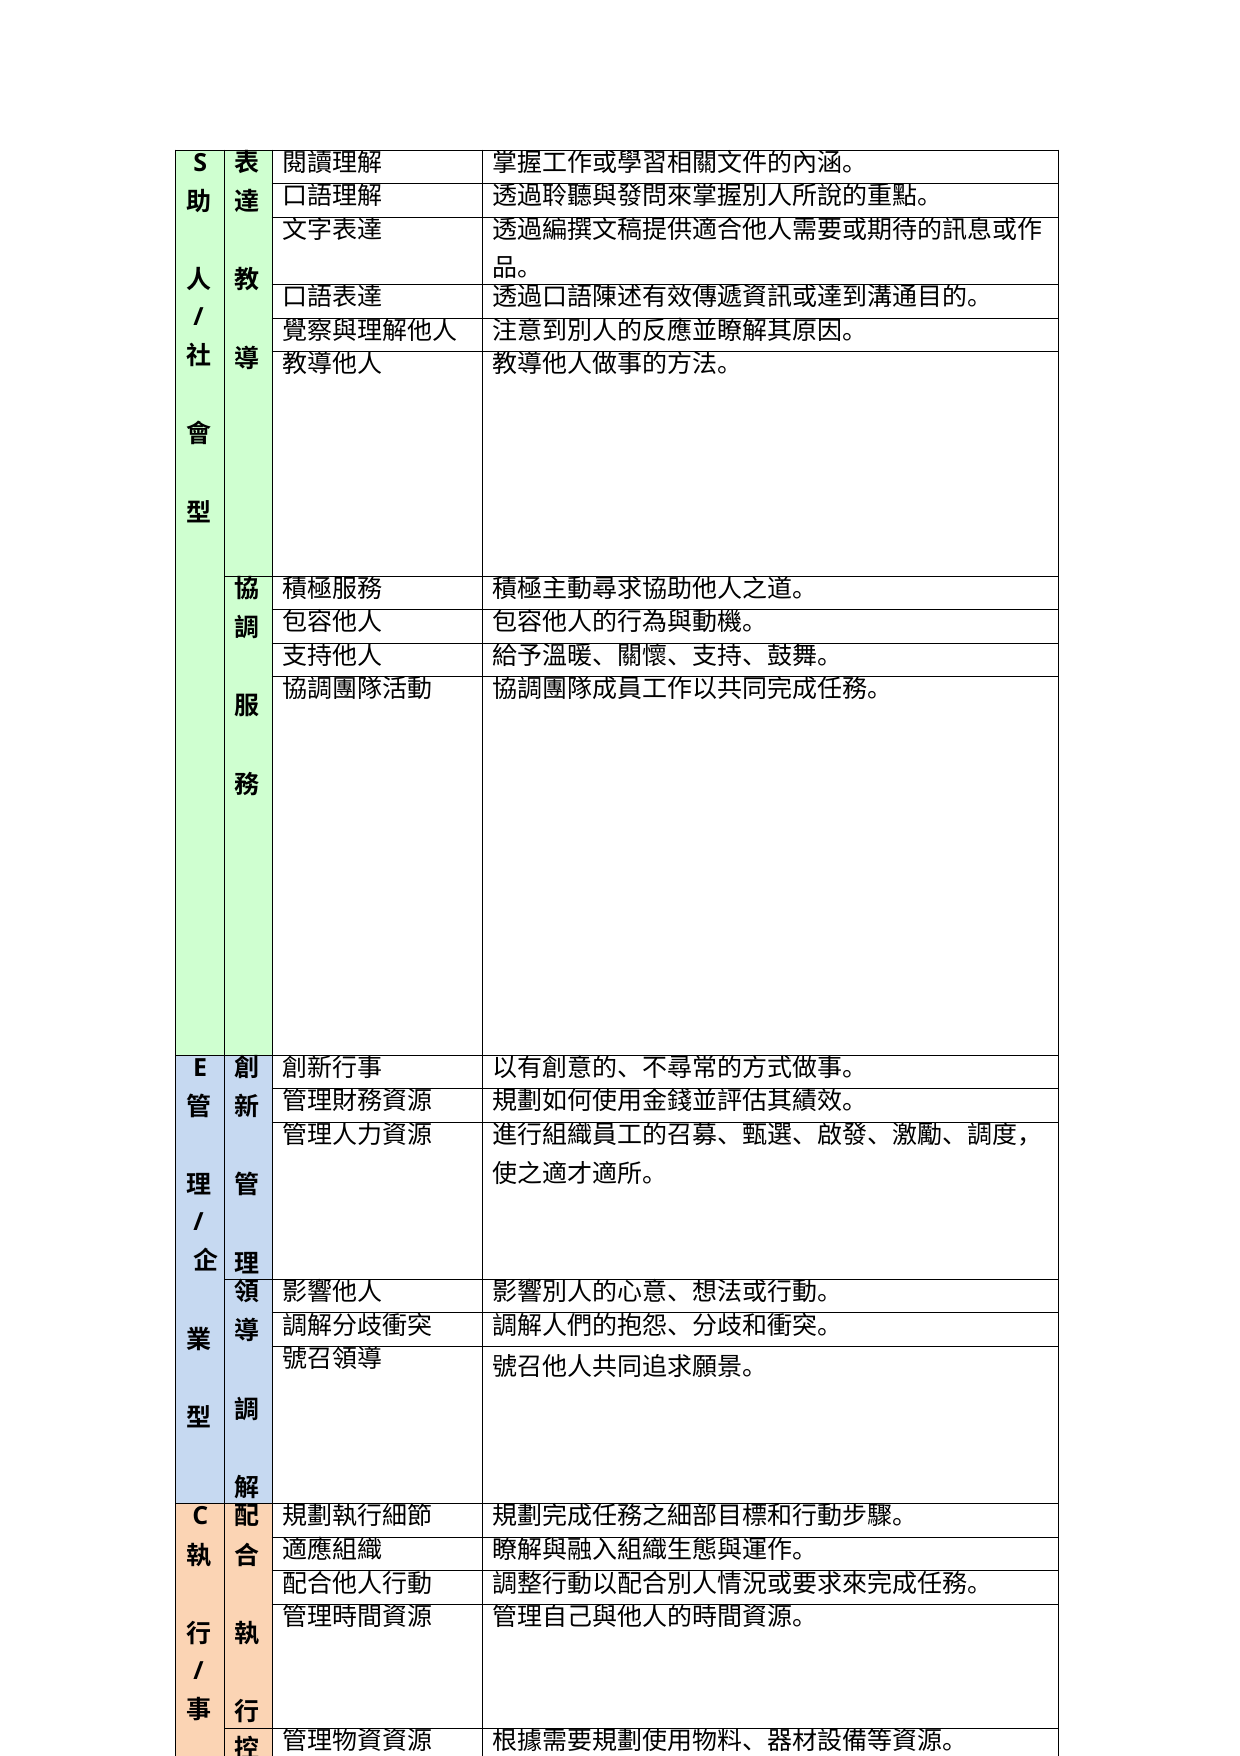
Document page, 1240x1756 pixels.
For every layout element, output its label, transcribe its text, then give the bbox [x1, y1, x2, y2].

table_cell 給予溫暖、關懷、支持、鼓舞。 [483, 644, 1058, 676]
table_cell 管理物資資源 [273, 1729, 482, 1756]
table_cell 教導他人 [273, 352, 482, 576]
table_cell 教導他人做事的方法。 [483, 352, 1058, 576]
table_cell 配合他人行動 [273, 1571, 482, 1604]
table_cell C 執 行 / 事 務 型 [176, 1504, 224, 1756]
table_cell 配 合 執 行 [225, 1504, 272, 1728]
table_cell 包容他人 [273, 610, 482, 643]
table_cell 創 新 管 理 [225, 1056, 272, 1279]
table_cell 控 管 產 品 [225, 1729, 272, 1756]
table_cell 創新行事 [273, 1056, 482, 1088]
table_cell 口語理解 [273, 184, 482, 217]
table_cell 適應組織 [273, 1538, 482, 1570]
table_cell 規劃完成任務之細部目標和行動步驟。 [483, 1504, 1058, 1537]
table_cell 口語表達 [273, 285, 482, 318]
table_cell 管理人力資源 [273, 1123, 482, 1279]
table_header 掌握工作或學習相關文件的內涵。 [483, 151, 1058, 183]
table_cell 文字表達 [273, 218, 482, 284]
table_cell 調整行動以配合別人情況或要求來完成任務。 [483, 1571, 1058, 1604]
table_cell 影響他人 [273, 1280, 482, 1312]
table_cell 領 導 調 解 [225, 1280, 272, 1503]
table_cell 以有創意的、不尋常的方式做事。 [483, 1056, 1058, 1088]
table_cell E 管 理 / 企 業 型 [176, 1056, 224, 1503]
table_cell 注意到別人的反應並瞭解其原因。 [483, 319, 1058, 351]
table_header 表 達 教 導 [225, 151, 272, 576]
table_cell 根據需要規劃使用物料、器材設備等資源。 [483, 1729, 1058, 1756]
table_cell 協 調 服 務 [225, 577, 272, 1055]
table_cell 協調團隊活動 [273, 677, 482, 1055]
table_cell 透過編撰文稿提供適合他人需要或期待的訊息或作 品。 [483, 218, 1058, 284]
table_cell 規劃執行細節 [273, 1504, 482, 1537]
table_cell 調解人們的抱怨、分歧和衝突。 [483, 1313, 1058, 1346]
table_header 閱讀理解 [273, 151, 482, 183]
table_cell 影響別人的心意、想法或行動。 [483, 1280, 1058, 1312]
table_cell 管理自己與他人的時間資源。 [483, 1605, 1058, 1728]
table_cell 透過口語陳述有效傳遞資訊或達到溝通目的。 [483, 285, 1058, 318]
table_cell 進行組織員工的召募、甄選、啟發、激勵、調度， 使之適才適所。 [483, 1123, 1058, 1279]
table_cell 規劃如何使用金錢並評估其績效。 [483, 1089, 1058, 1122]
table_cell 協調團隊成員工作以共同完成任務。 [483, 677, 1058, 1055]
table_cell 瞭解與融入組織生態與運作。 [483, 1538, 1058, 1570]
table_cell 積極主動尋求協助他人之道。 [483, 577, 1058, 609]
table_cell 管理財務資源 [273, 1089, 482, 1122]
table_cell 積極服務 [273, 577, 482, 609]
table_cell 調解分歧衝突 [273, 1313, 482, 1346]
table_cell 管理時間資源 [273, 1605, 482, 1728]
table_cell 包容他人的行為與動機。 [483, 610, 1058, 643]
table_header S 助 人 / 社 會 型 [176, 151, 224, 1055]
table_cell 支持他人 [273, 644, 482, 676]
table_cell 號召領導 [273, 1347, 482, 1503]
table_cell 號召他人共同追求願景。 [483, 1347, 1058, 1503]
table_cell 透過聆聽與發問來掌握別人所說的重點。 [483, 184, 1058, 217]
table_cell 覺察與理解他人 [273, 319, 482, 351]
